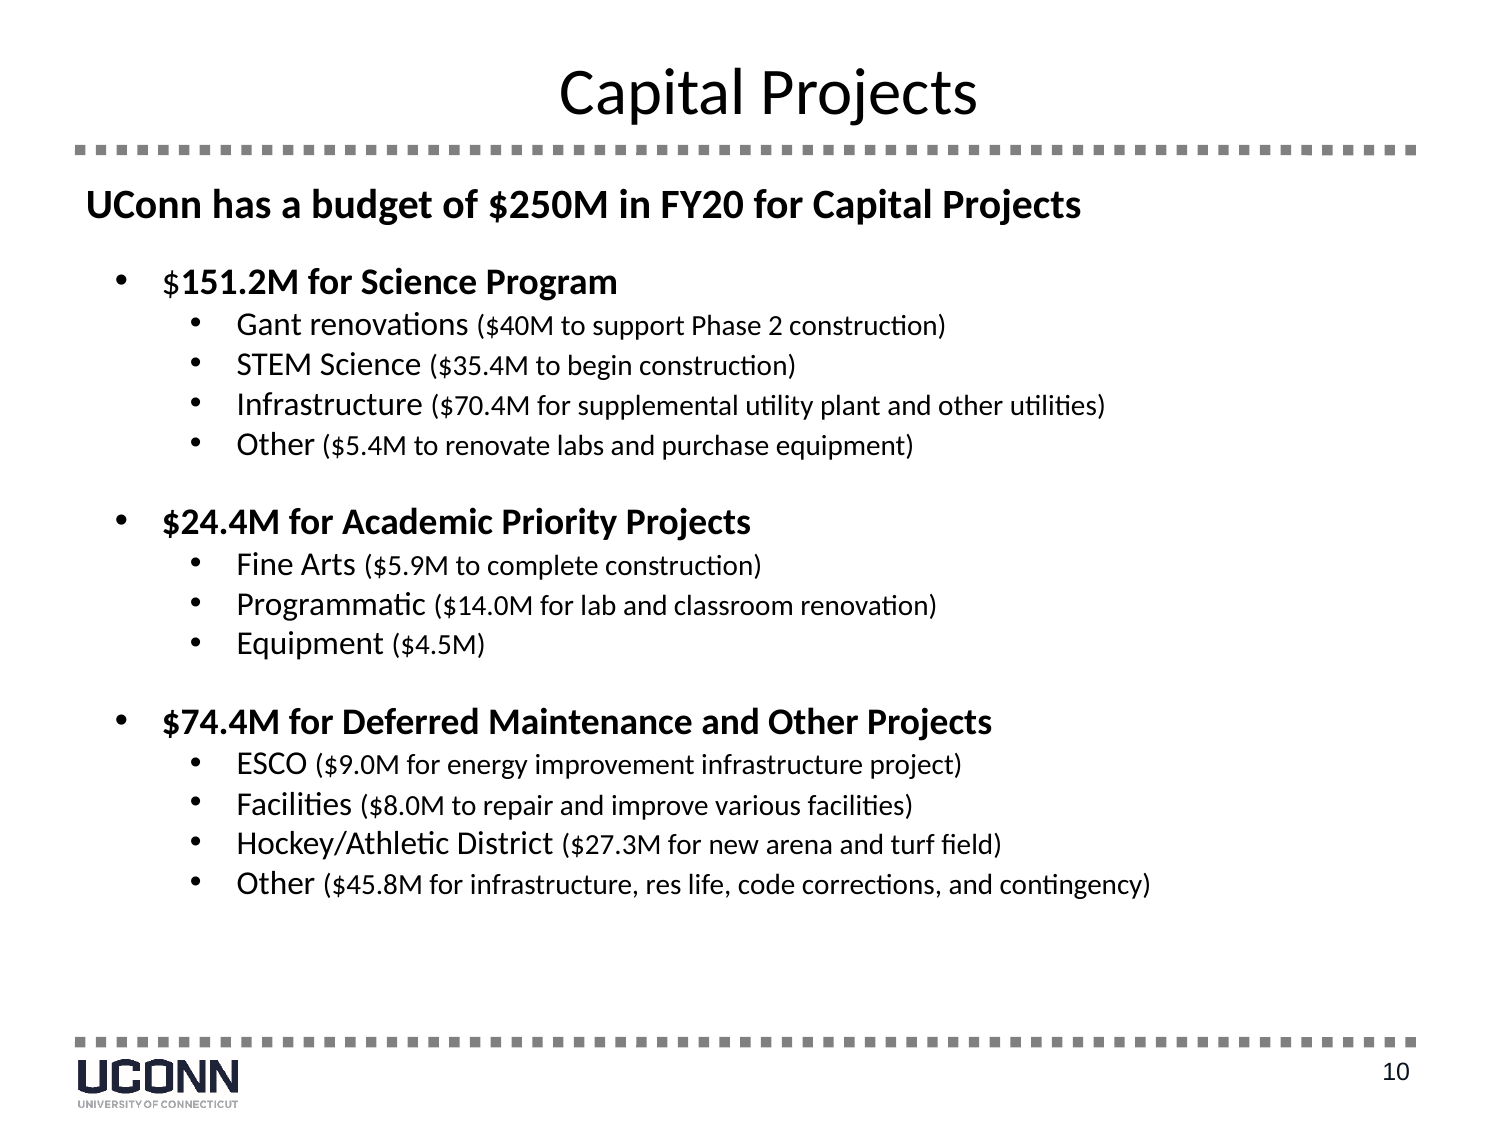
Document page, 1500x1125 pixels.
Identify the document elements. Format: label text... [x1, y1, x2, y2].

slide_number 10 [1100, 1048, 1425, 1109]
text_box $151.2M for Science Program Gant renovations ($40M to support Phase 2 construction) STEM Science ($35.4M to begin construction) Infrastructure ($70.4M for supplemental utility plant and other utilities) Other ($5.4M to renovate labs and purchase equipment) $24.4M for Academic Priority Projects Fine Arts ($5.9M to complete construction) Programmatic ($14.0M for lab and classroom renovation) Equipment ($4.5M) $74.4M for Deferred Maintenance and Other Projects ESCO ($9.0M for energy improvement infrastructure project) Facilities ($8.0M to repair and improve various facilities) Hockey/Athletic District ($27.3M for new arena and turf field) Other ($45.8M for infrastructure, res life, code corrections, and contingency) [99, 249, 1447, 949]
title Capital Projects [75, 24, 1464, 150]
text_box UConn has a budget of $250M in FY20 for Capital Projects [70, 169, 1446, 235]
picture [78, 1059, 238, 1108]
